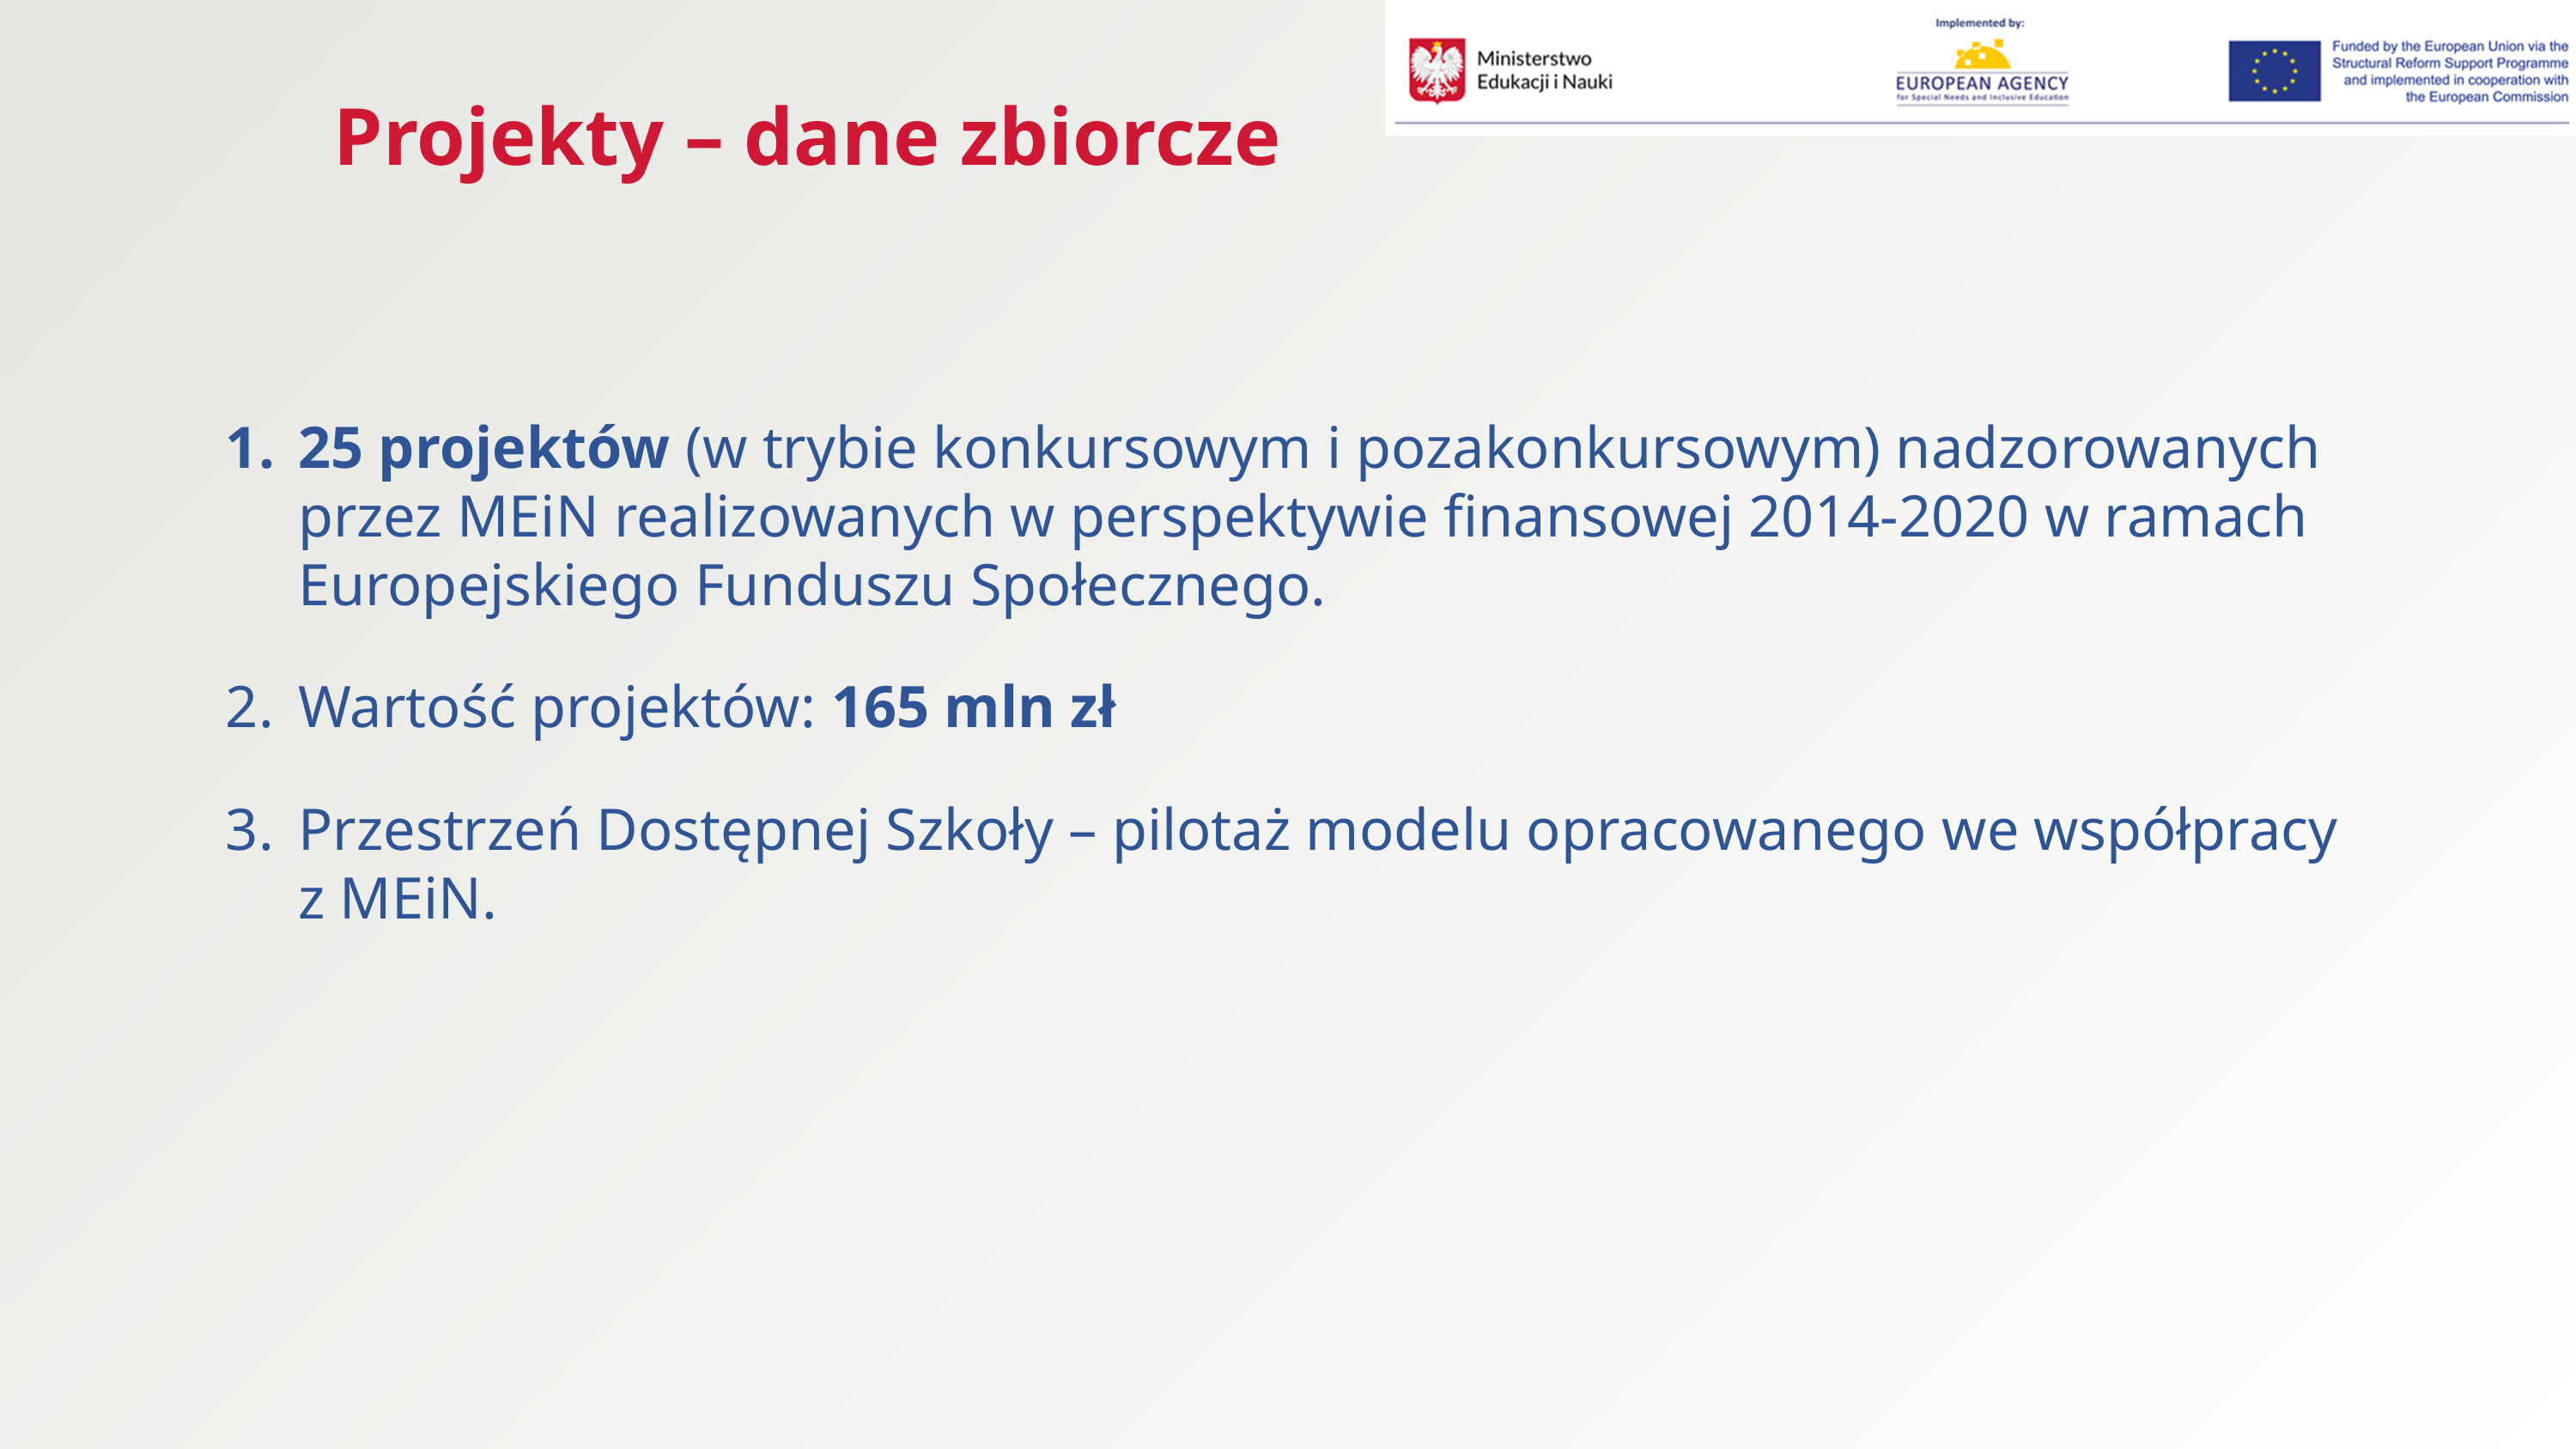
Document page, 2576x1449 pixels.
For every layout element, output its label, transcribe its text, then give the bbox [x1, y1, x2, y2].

text_box 25 projektów (w trybie konkursowym i pozakonkursowym) nadzorowanych przez MEiN realizowanych w perspektywie finansowej 2014-2020 w ramach Europejskiego Funduszu Społecznego. Wartość projektów: 165 mln zł Przestrzeń Dostępnej Szkoły – pilotaż modelu opracowanego we współpracy z MEiN. [213, 404, 2378, 1016]
picture [1385, 0, 2576, 136]
title Projekty – dane zbiorcze [320, 0, 1370, 281]
